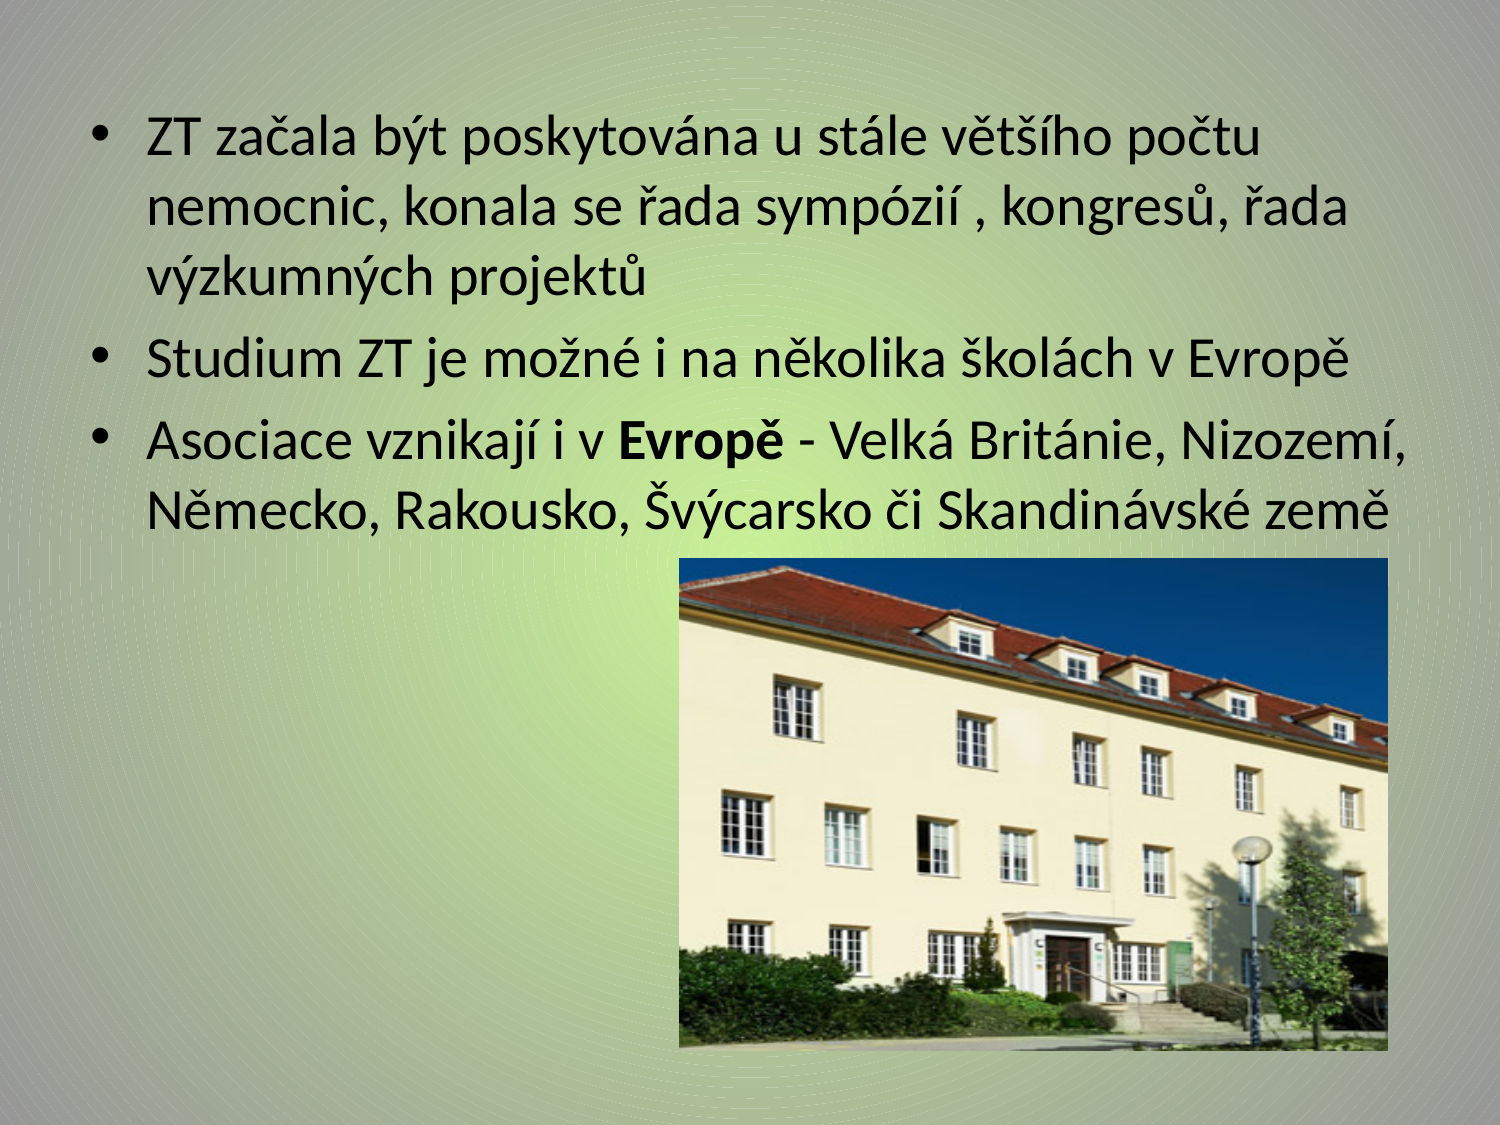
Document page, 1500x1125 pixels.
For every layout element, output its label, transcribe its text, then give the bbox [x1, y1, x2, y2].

picture [678, 558, 1389, 1052]
list ZT začala být poskytována u stále většího počtu nemocnic, konala se řada sympózií , kongresů, řada výzkumných projektů Studium ZT je možné i na několika školách v Evropě Asociace vznikají i v Evropě - Velká Británie, Nizozemí, Německo, Rakousko, Švýcarsko či Skandinávské země [75, 90, 1425, 1005]
